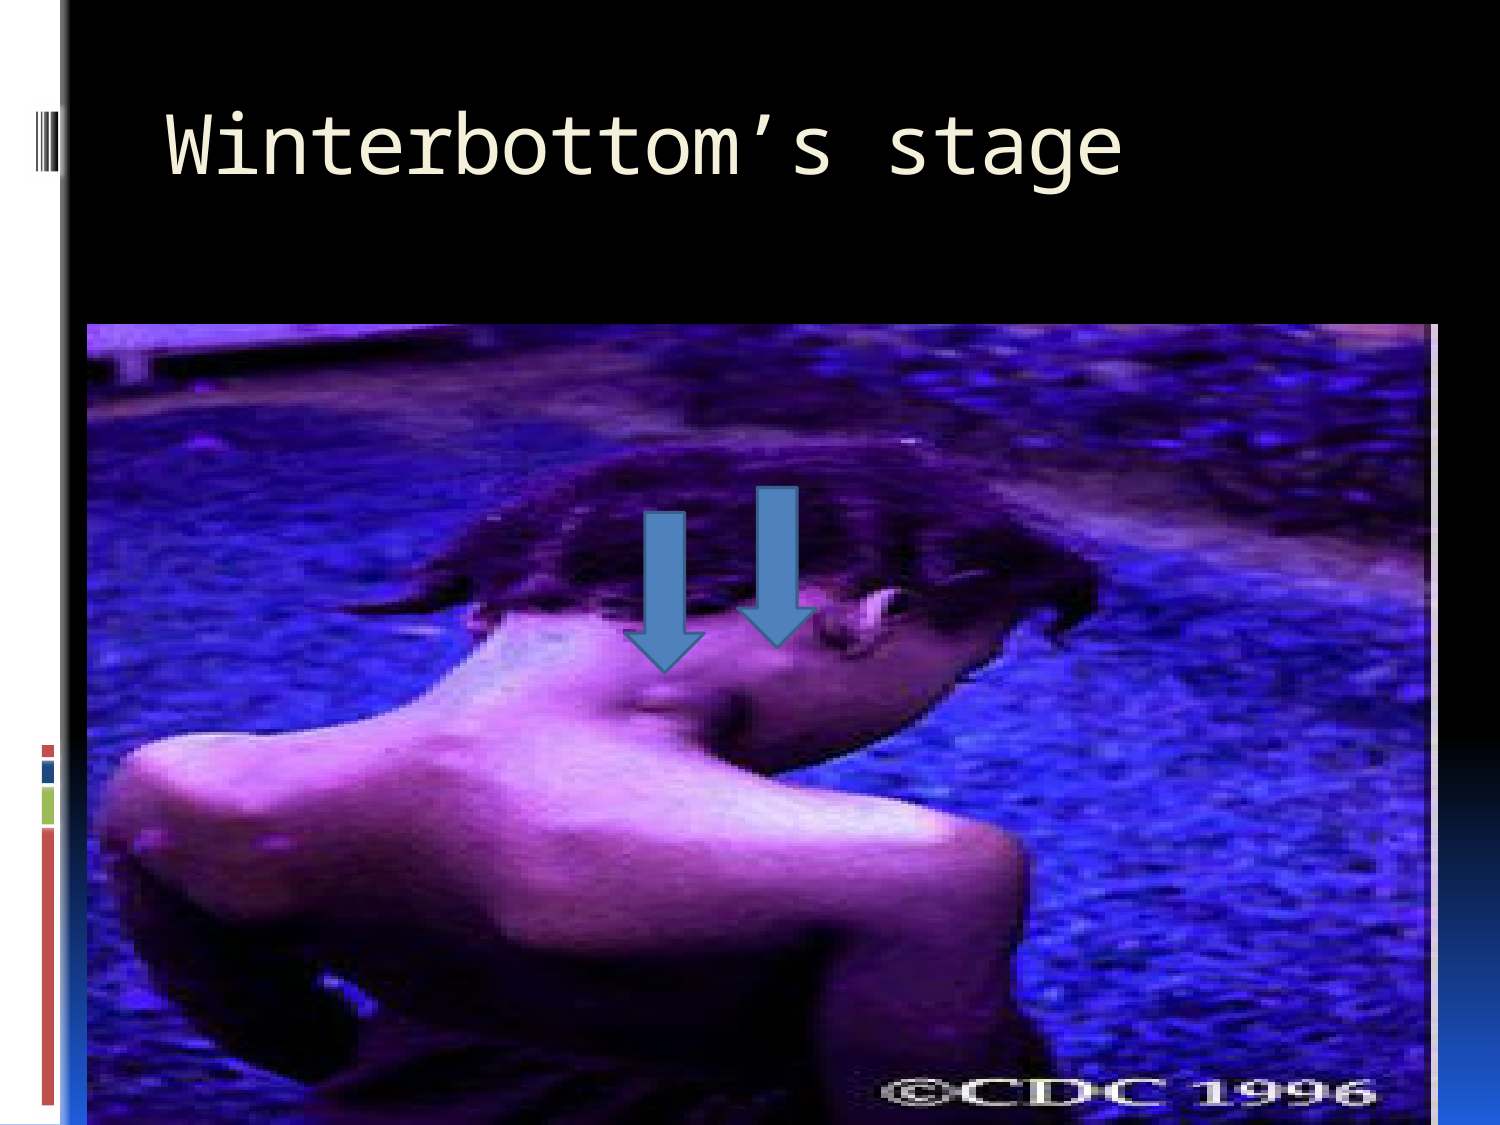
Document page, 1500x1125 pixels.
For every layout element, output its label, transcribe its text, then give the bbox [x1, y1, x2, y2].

picture [86, 324, 1438, 1125]
title Winterbottom’s stage [150, 84, 1425, 235]
